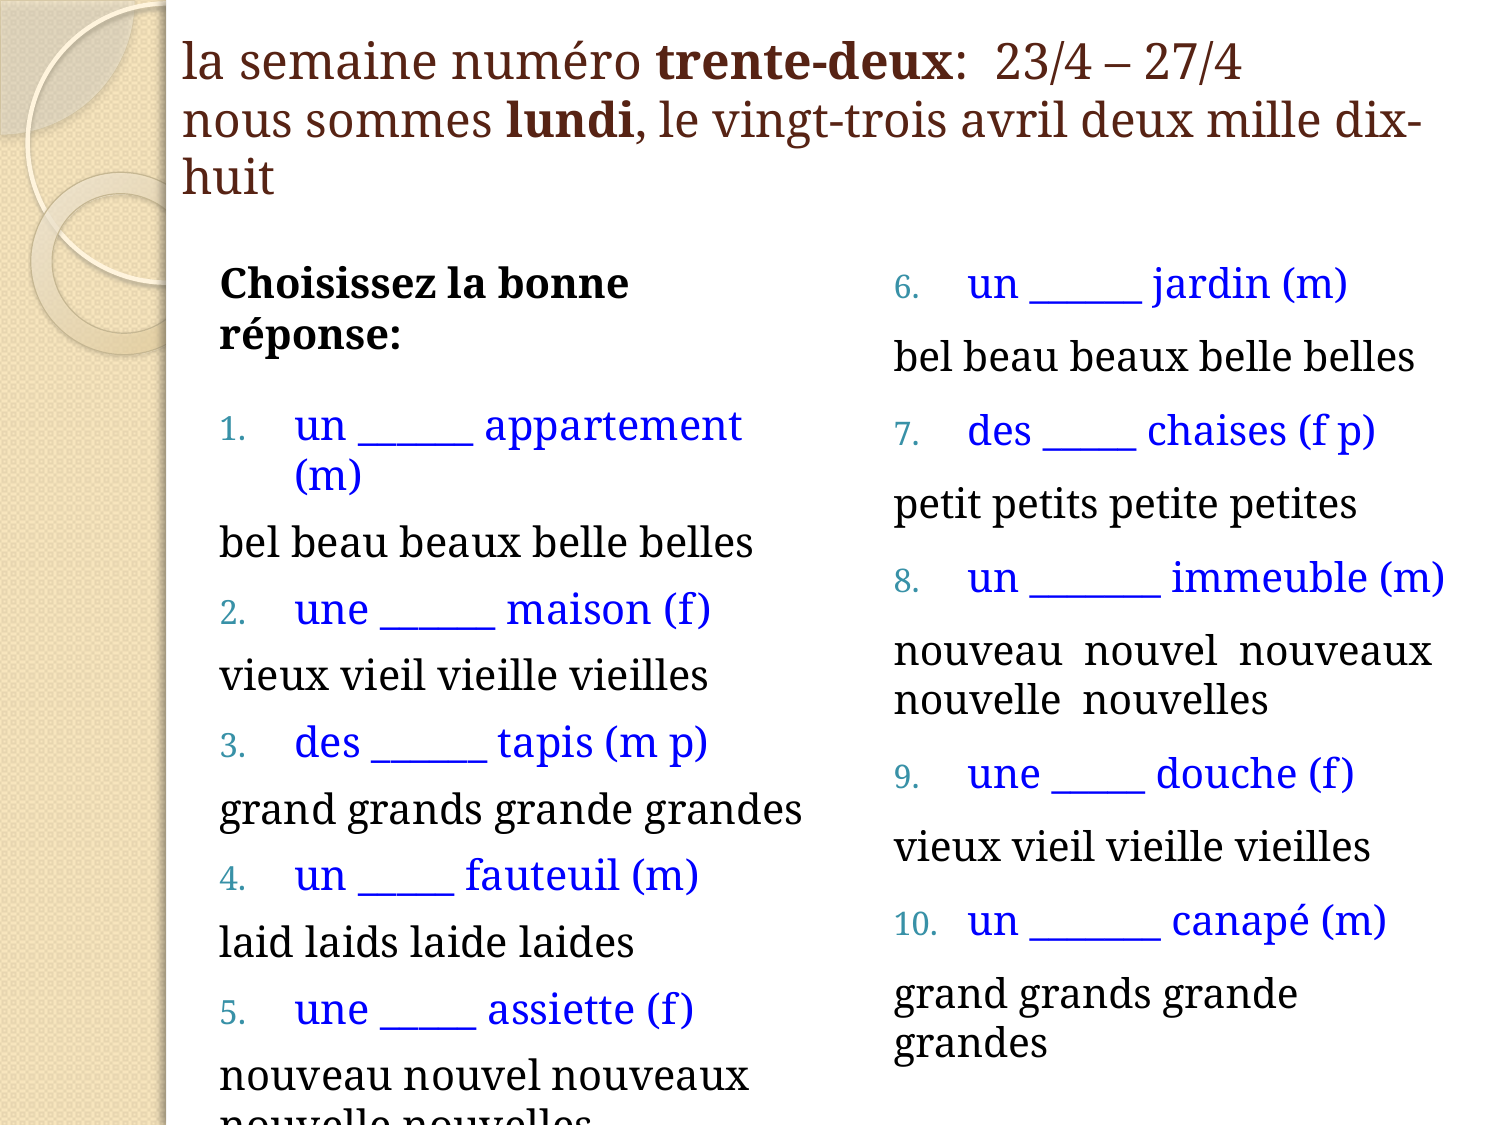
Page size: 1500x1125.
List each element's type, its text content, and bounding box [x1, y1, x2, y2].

list un ______ jardin (m) bel beau beaux belle belles des _____ chaises (f p) petit petits petite petites un _______ immeuble (m) nouveau nouvel nouveaux nouvelle nouvelles une _____ douche (f) vieux vieil vieille vieilles un _______ canapé (m) grand grands grande grandes [865, 249, 1466, 1089]
list Choisissez la bonne réponse: un ______ appartement (m) bel beau beaux belle belles une ______ maison (f) vieux vieil vieille vieilles des ______ tapis (m p) grand grands grande grandes un _____ fauteuil (m) laid laids laide laides une _____ assiette (f) nouveau nouvel nouveaux nouvelle nouvelles [190, 249, 836, 1089]
title la semaine numéro trente-deux: 23/4 – 27/4 nous sommes lundi, le vingt-trois avril deux mille dix-huit [167, 25, 1466, 209]
